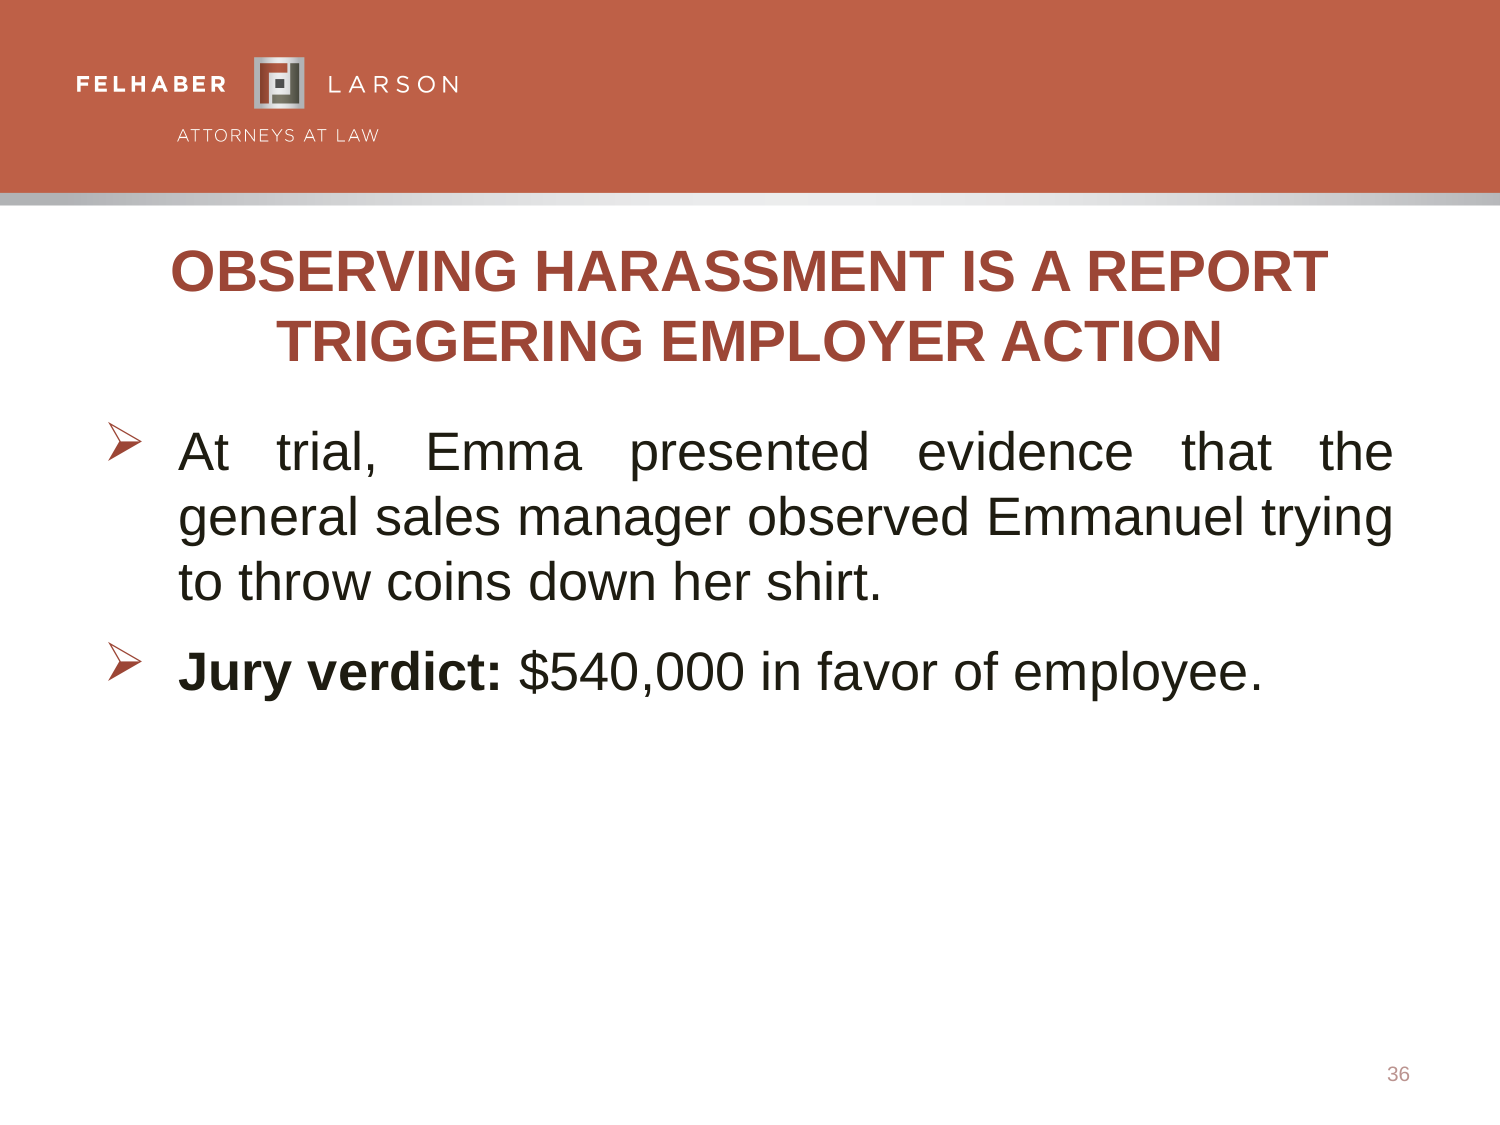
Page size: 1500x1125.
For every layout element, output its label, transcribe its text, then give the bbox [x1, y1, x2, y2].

slide_number 36 [1074, 1042, 1425, 1103]
list At trial, Emma presented evidence that the general sales manager observed Emmanuel trying to throw coins down her shirt. Jury verdict: $540,000 in favor of employee. [88, 408, 1412, 764]
title Observing Harassment Is A Report Triggering Employer Action [135, 219, 1365, 386]
picture [0, 0, 1500, 206]
